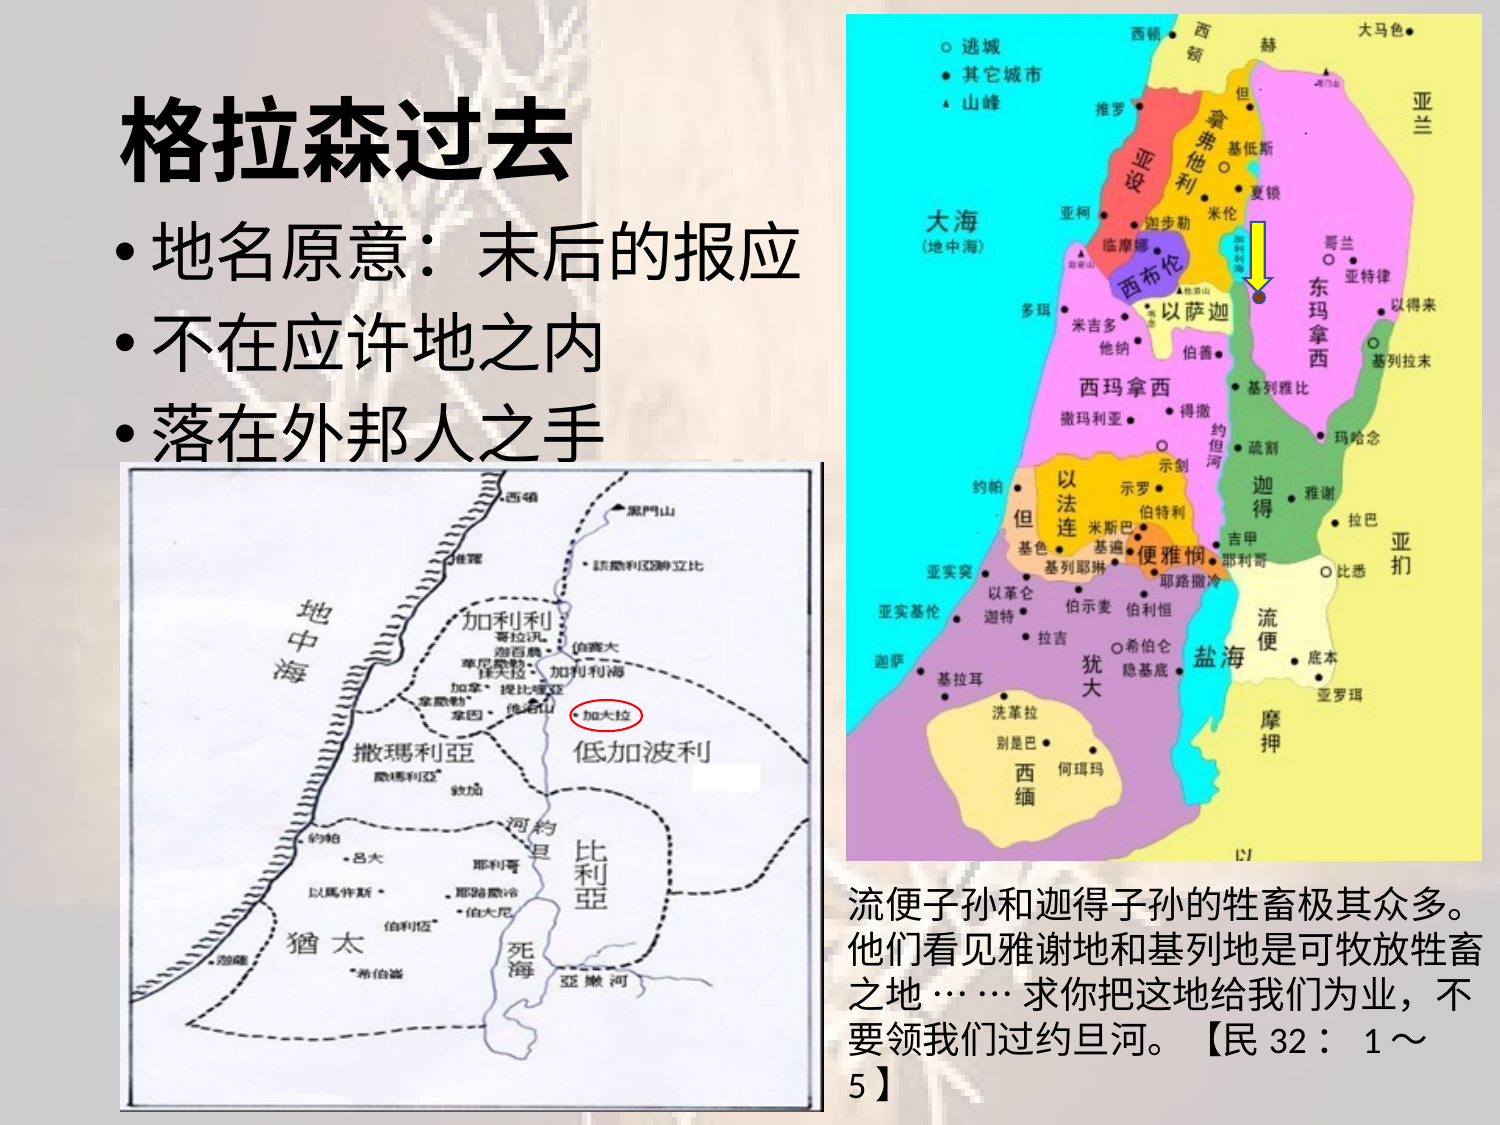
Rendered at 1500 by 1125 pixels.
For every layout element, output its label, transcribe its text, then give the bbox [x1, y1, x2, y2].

title 格拉森过去 [103, 59, 805, 212]
list 地名原意：末后的报应 不在应许地之内 落在外邦人之手 [98, 212, 846, 482]
picture [846, 14, 1483, 861]
picture [120, 462, 824, 1112]
text_box 流便子孙和迦得子孙的牲畜极其众多。他们看见雅谢地和基列地是可牧放牲畜之地 … … 求你把这地给我们为业，不要领我们过约旦河。【民32：1～5】 [832, 874, 1500, 1114]
